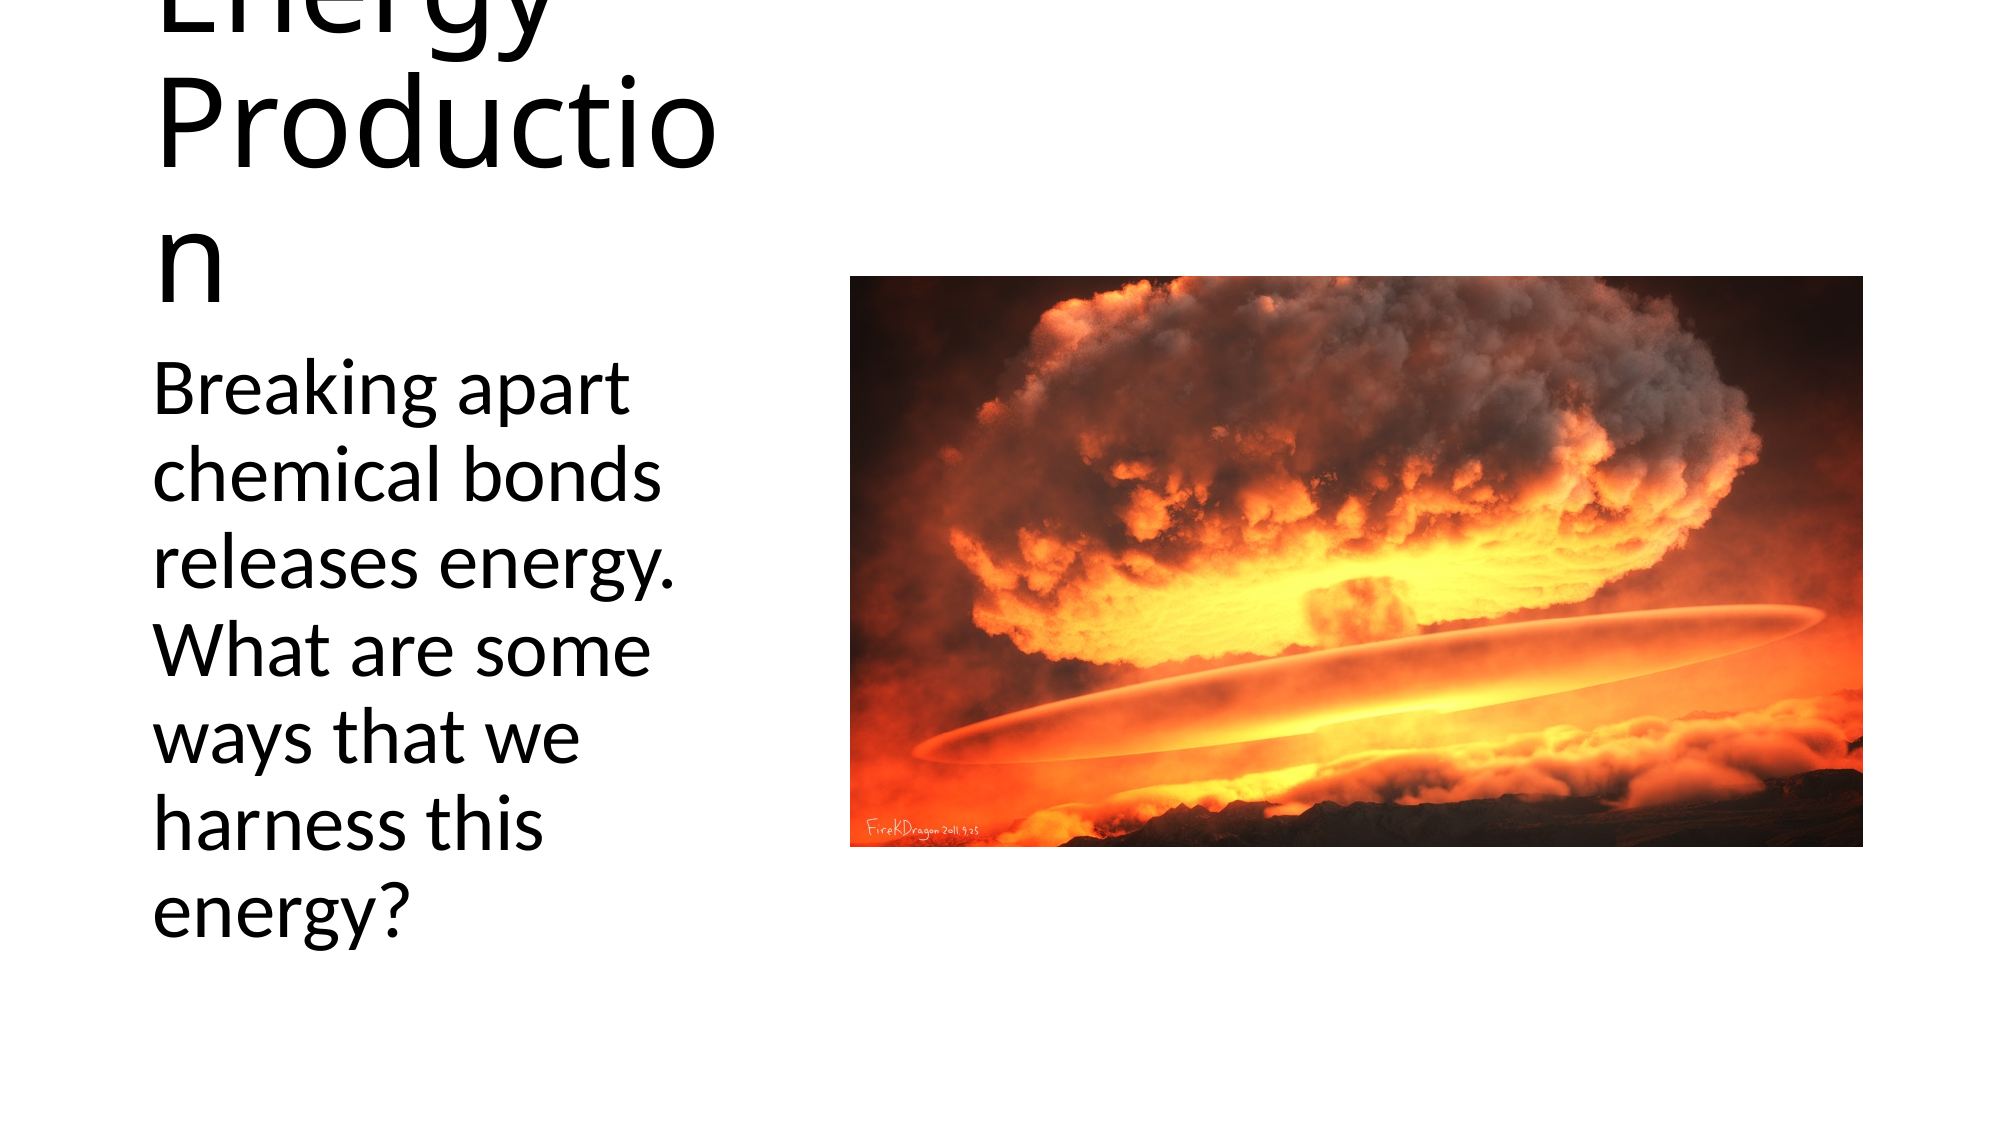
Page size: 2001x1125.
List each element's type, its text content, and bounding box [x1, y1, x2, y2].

list Breaking apart chemical bonds releases energy. What are some ways that we harness this energy? [137, 337, 783, 963]
title Energy Production [137, 75, 783, 337]
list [850, 276, 1863, 847]
